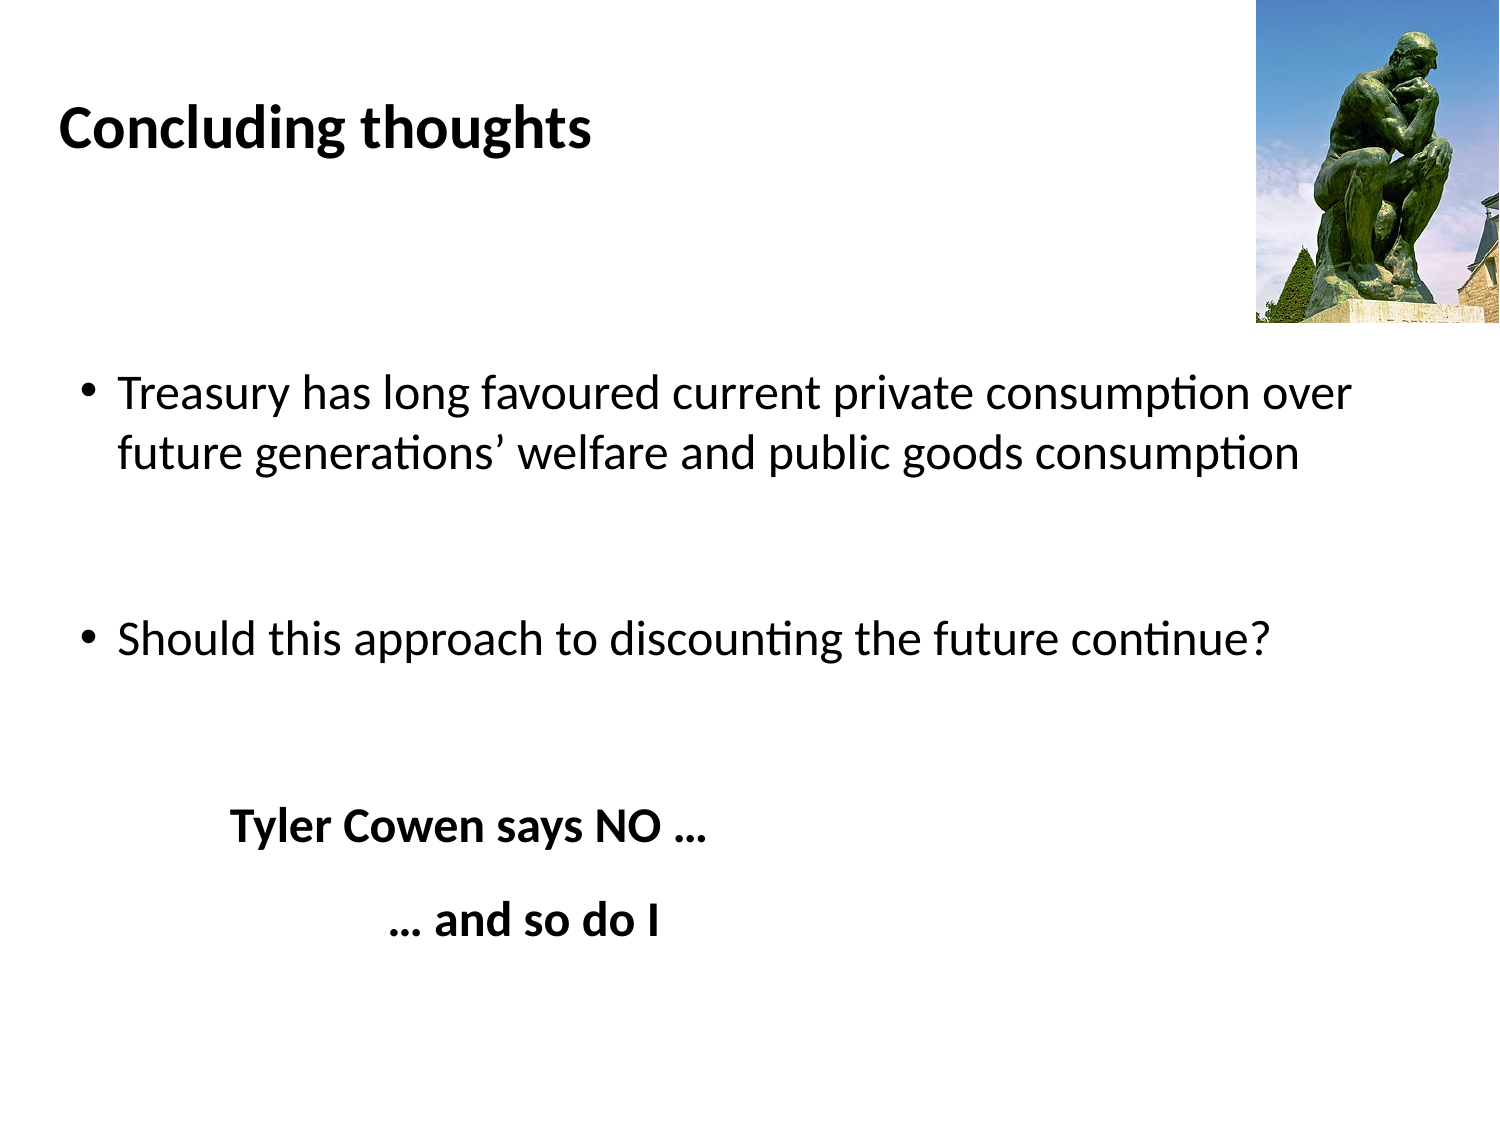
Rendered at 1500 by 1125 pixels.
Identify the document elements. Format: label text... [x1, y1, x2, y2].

text_box Treasury has long favoured current private consumption over future generations’ welfare and public goods consumption Should this approach to discounting the future continue? Tyler Cowen says NO … … and so do I [64, 351, 1481, 1117]
picture [1256, 0, 1499, 323]
title Concluding thoughts [44, 75, 1188, 182]
